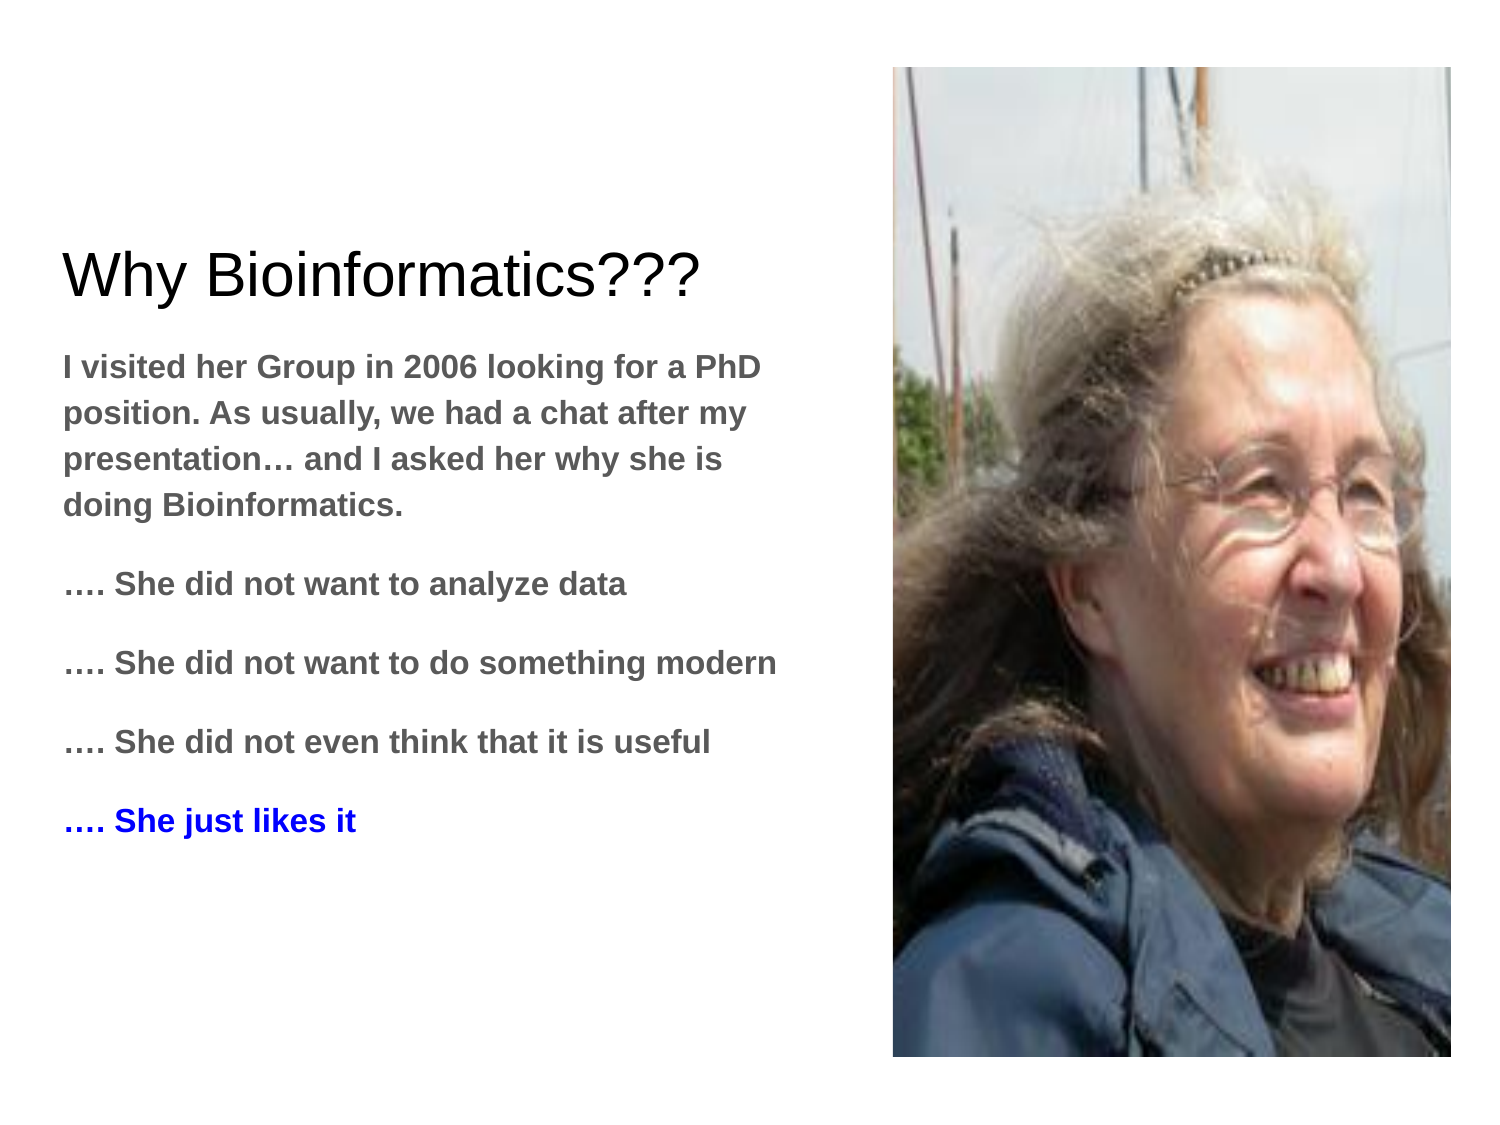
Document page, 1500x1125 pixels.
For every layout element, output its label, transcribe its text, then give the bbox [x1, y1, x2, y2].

picture [892, 67, 1452, 1057]
title Why Bioinformatics??? [47, 20, 838, 324]
list I visited her Group in 2006 looking for a PhD position. As usually, we had a chat after my presentation… and I asked her why she is doing Bioinformatics. …. She did not want to analyze data …. She did not want to do something modern …. She did not even think that it is useful …. She just likes it [47, 324, 838, 1045]
